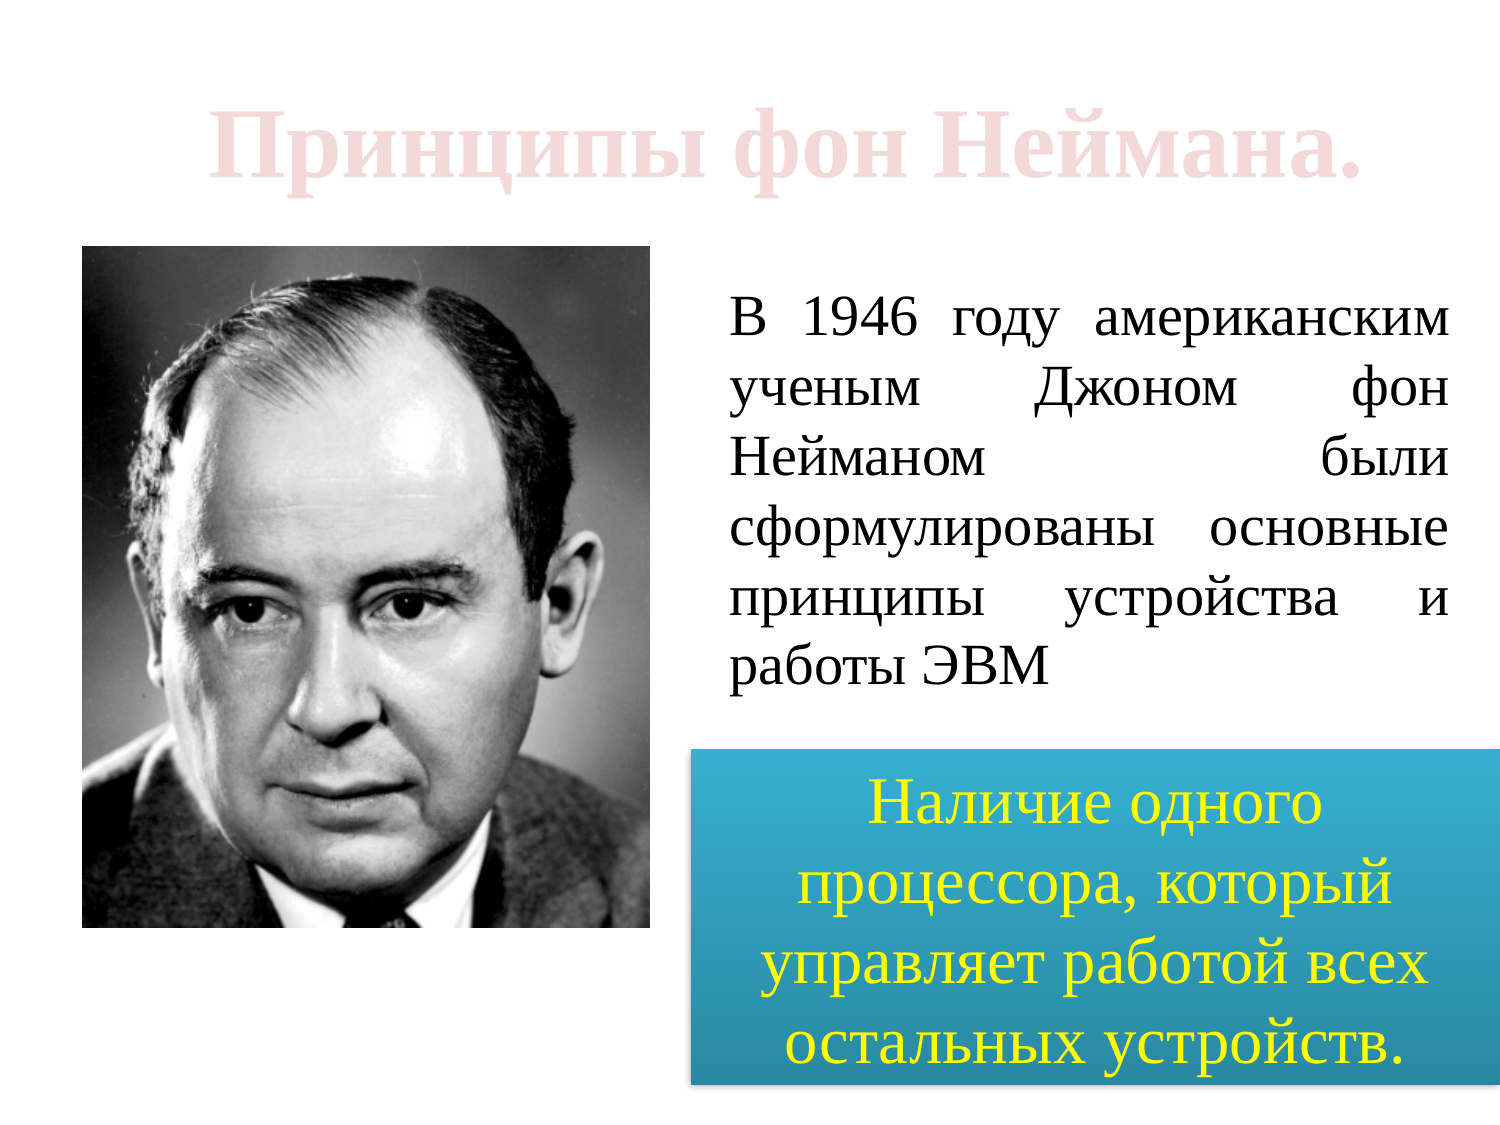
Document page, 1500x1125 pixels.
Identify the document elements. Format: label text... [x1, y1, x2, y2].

text_box В 1946 году американским ученым Джоном фон Нейманом были сформулированы основные принципы устройства и работы ЭВМ [714, 269, 1465, 705]
picture [81, 245, 650, 928]
text_box Наличие одного процессора, который управляет работой всех остальных устройств. [691, 749, 1500, 1085]
text_box Принципы фон Неймана. [193, 70, 1404, 205]
